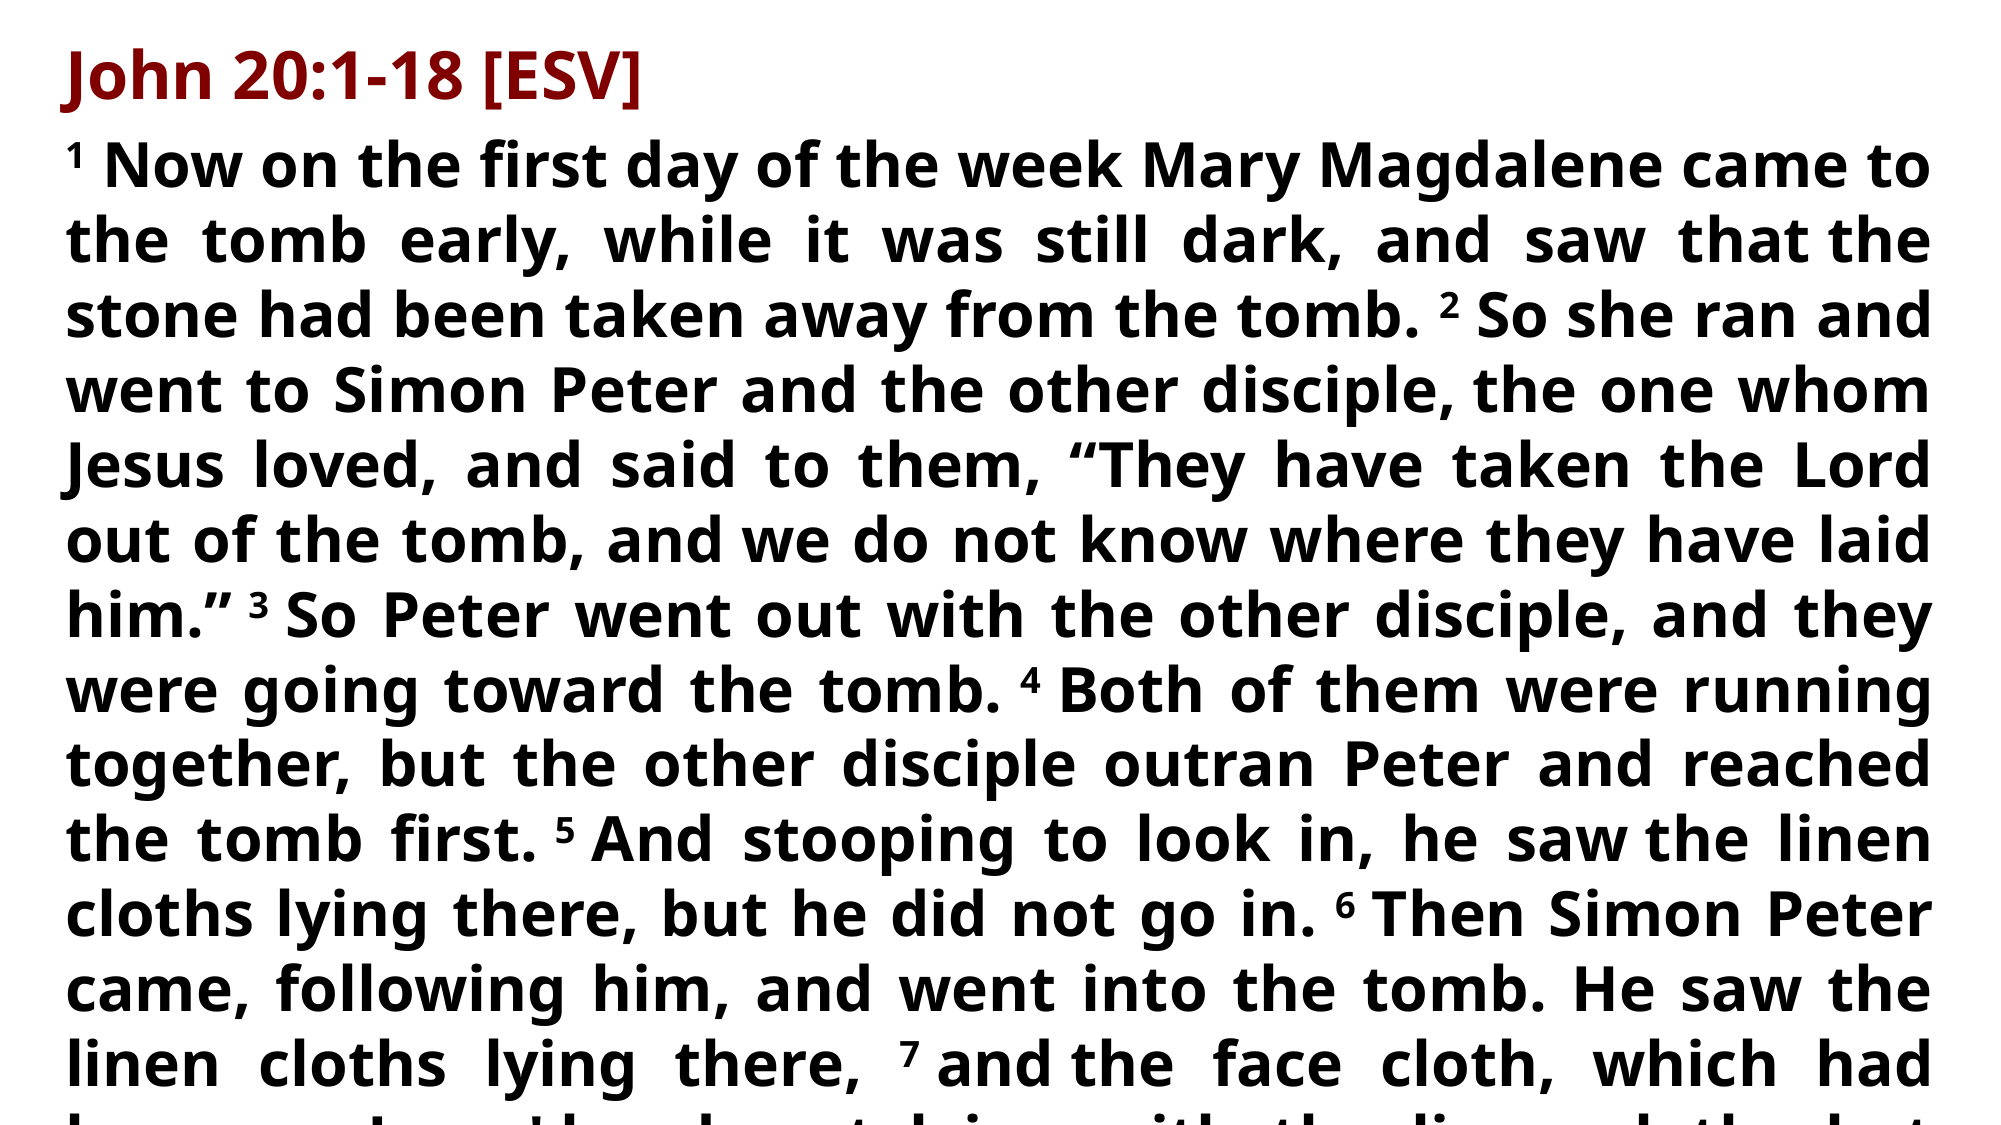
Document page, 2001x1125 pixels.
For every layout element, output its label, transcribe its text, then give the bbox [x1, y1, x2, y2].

list John 20:1-18 [ESV] 1 Now on the first day of the week Mary Magdalene came to the tomb early, while it was still dark, and saw that the stone had been taken away from the tomb. 2 So she ran and went to Simon Peter and the other disciple, the one whom Jesus loved, and said to them, “They have taken the Lord out of the tomb, and we do not know where they have laid him.” 3 So Peter went out with the other disciple, and they were going toward the tomb. 4 Both of them were running together, but the other disciple outran Peter and reached the tomb first. 5 And stooping to look in, he saw the linen cloths lying there, but he did not go in. 6 Then Simon Peter came, following him, and went into the tomb. He saw the linen cloths lying there, 7 and the face cloth, which had been on Jesus' head, not lying with the linen cloths but folded up in a place by itself. [50, 24, 1950, 1100]
